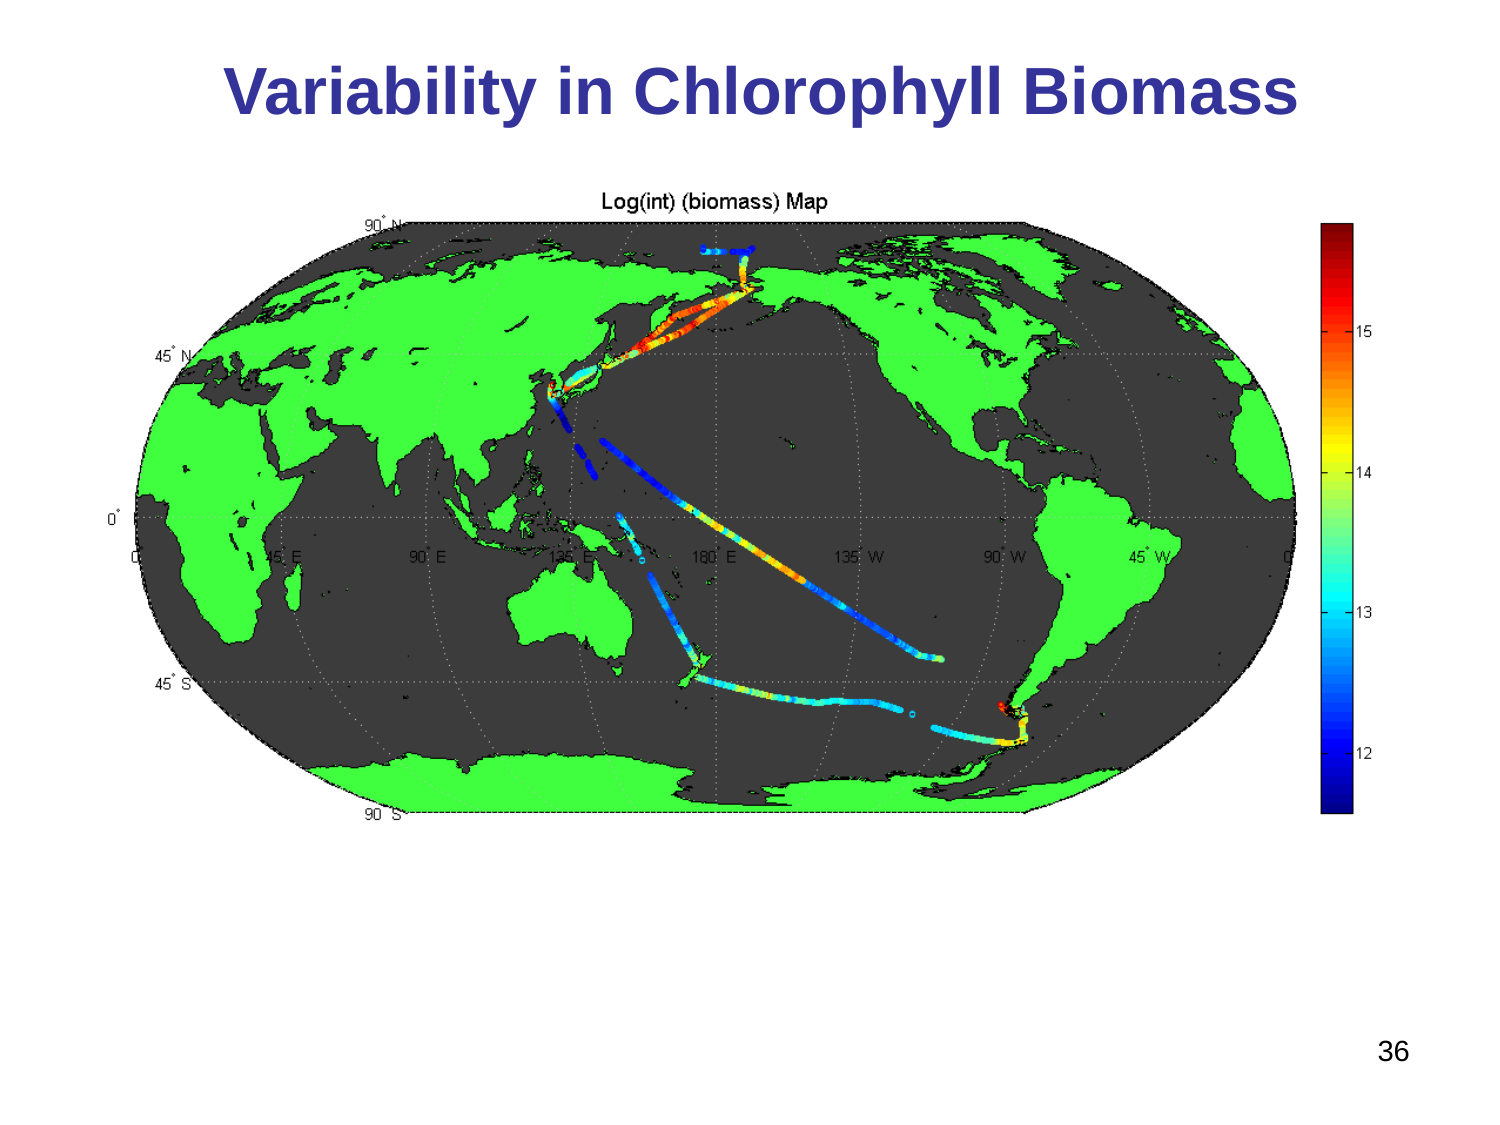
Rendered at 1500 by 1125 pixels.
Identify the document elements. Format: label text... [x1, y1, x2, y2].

picture [0, 162, 1500, 901]
title Variability in Chlorophyll Biomass [87, 24, 1438, 151]
slide_number 36 [1074, 1024, 1426, 1103]
